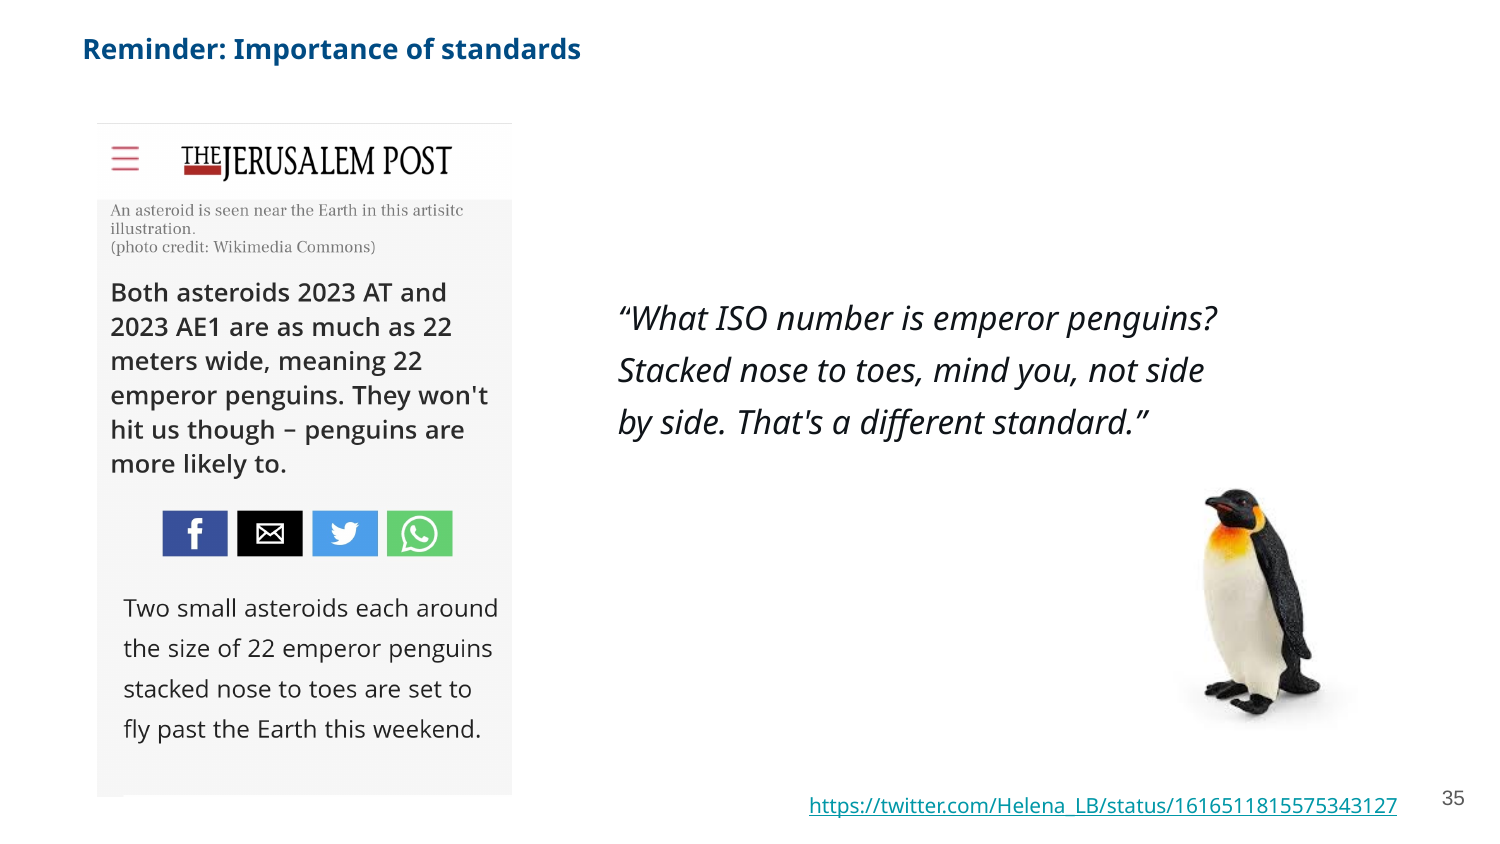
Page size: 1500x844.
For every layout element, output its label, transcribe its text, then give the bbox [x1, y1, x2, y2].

list “What ISO number is emperor penguins? Stacked nose to toes, mind you, not side by side. That's a different standard.” [603, 273, 1248, 646]
picture [1102, 457, 1391, 745]
title Reminder: Importance of standards [67, 16, 1433, 111]
slide_number ‹#› [1389, 764, 1480, 830]
text_box https://twitter.com/Helena_LB/status/1616511815575343127 [71, 778, 1413, 835]
picture [97, 122, 512, 797]
